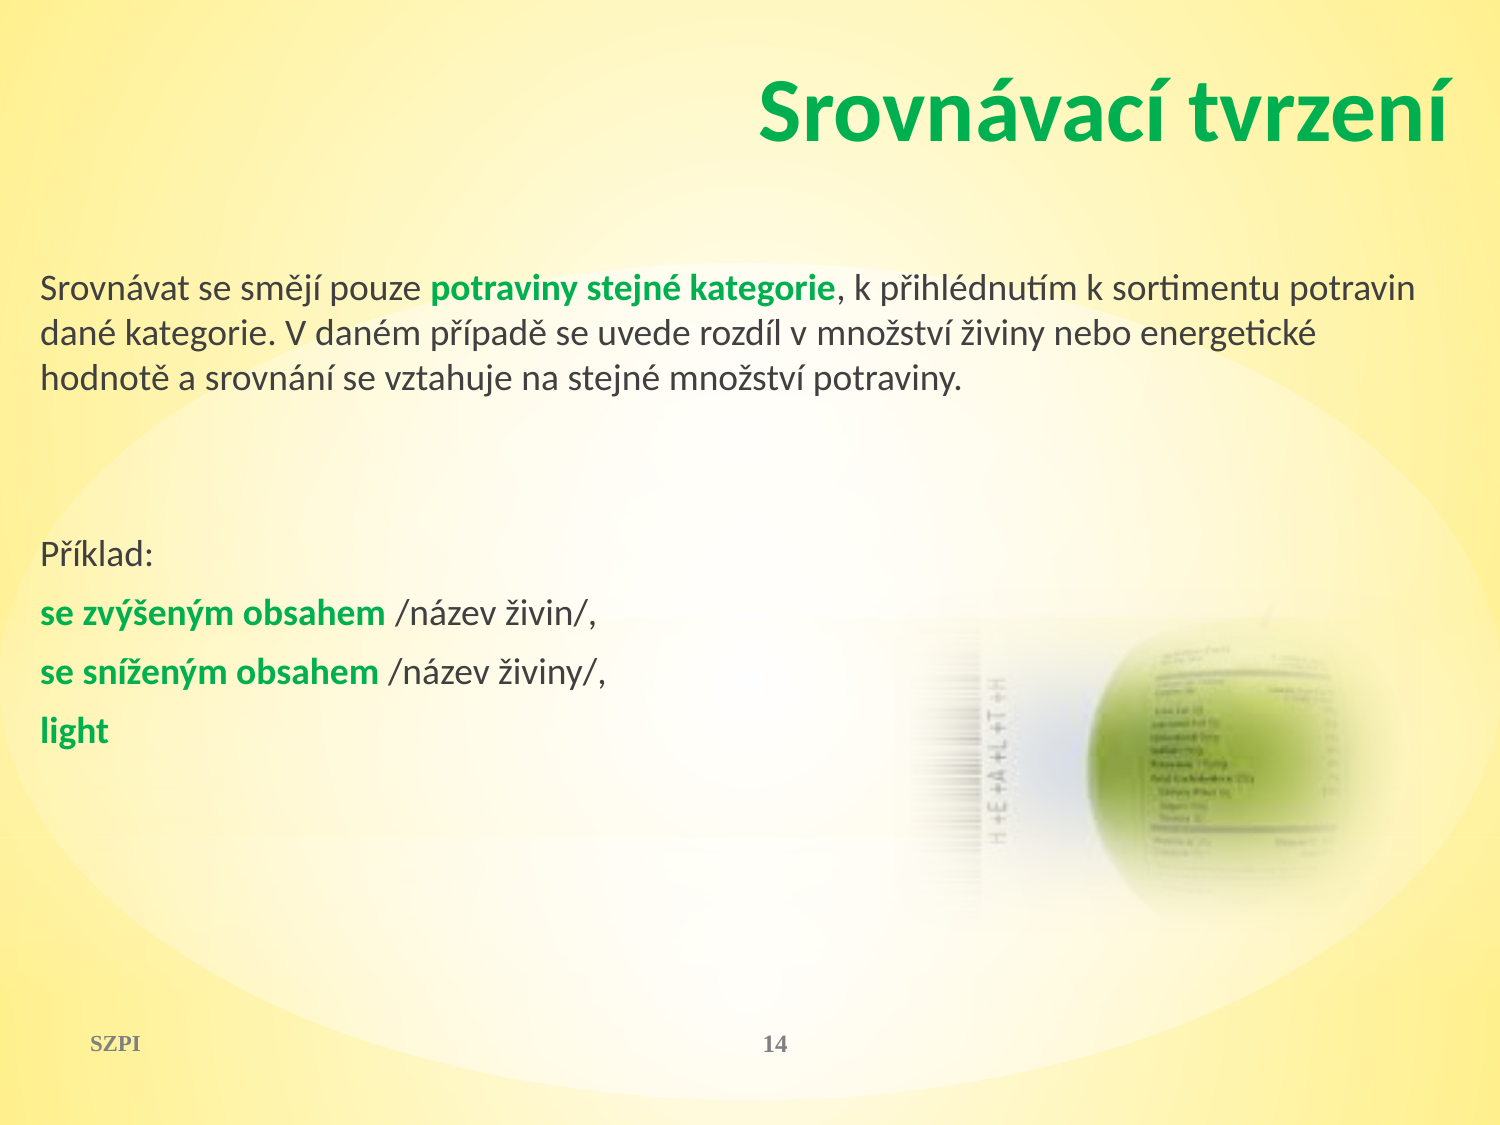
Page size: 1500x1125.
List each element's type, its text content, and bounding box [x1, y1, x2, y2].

footer SZPI [75, 1012, 624, 1073]
slide_number 14 [624, 1012, 925, 1073]
title Srovnávací tvrzení [395, 42, 1464, 244]
list Srovnávat se smějí pouze potraviny stejné kategorie, k přihlédnutím k sortimentu potravin dané kategorie. V daném případě se uvede rozdíl v množství živiny nebo energetické hodnotě a srovnání se vztahuje na stejné množství potraviny. Příklad: se zvýšeným obsahem /název živin/, se sníženým obsahem /název živiny/, light [17, 255, 1447, 826]
picture [891, 585, 1424, 937]
